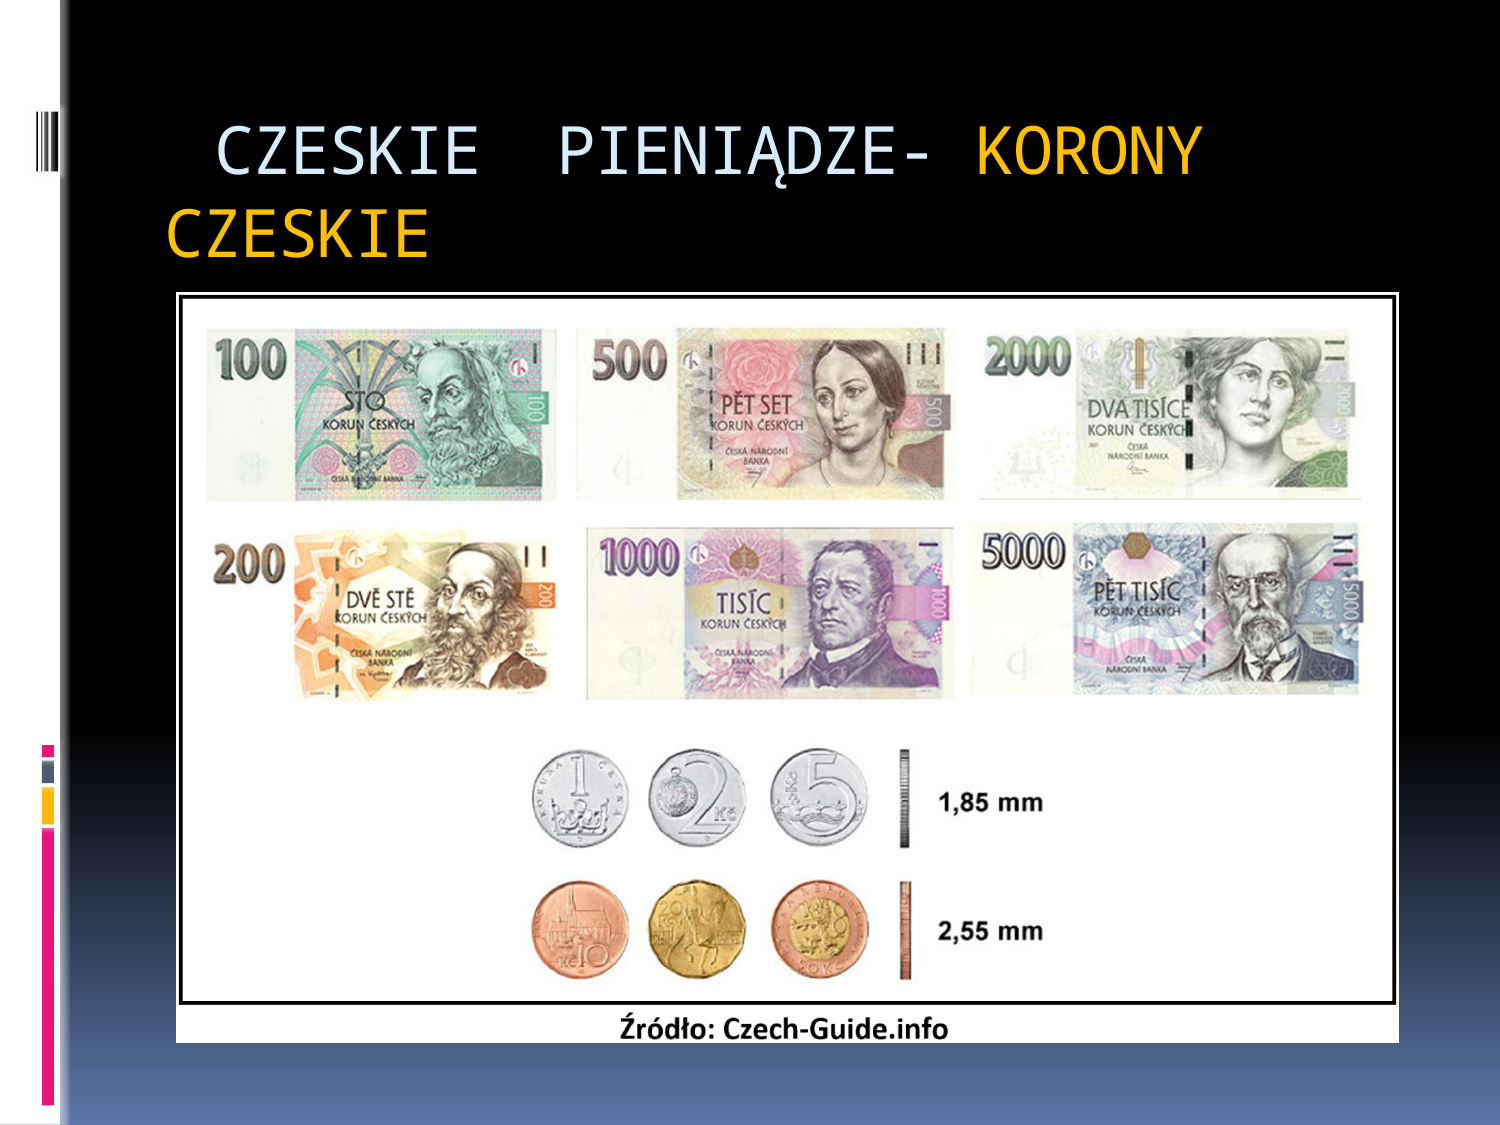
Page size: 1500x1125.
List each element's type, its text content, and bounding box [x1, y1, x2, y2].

title CZESKIE PIENIĄDZE- KORONY CZESKIE [150, 83, 1425, 234]
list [175, 292, 1400, 1044]
